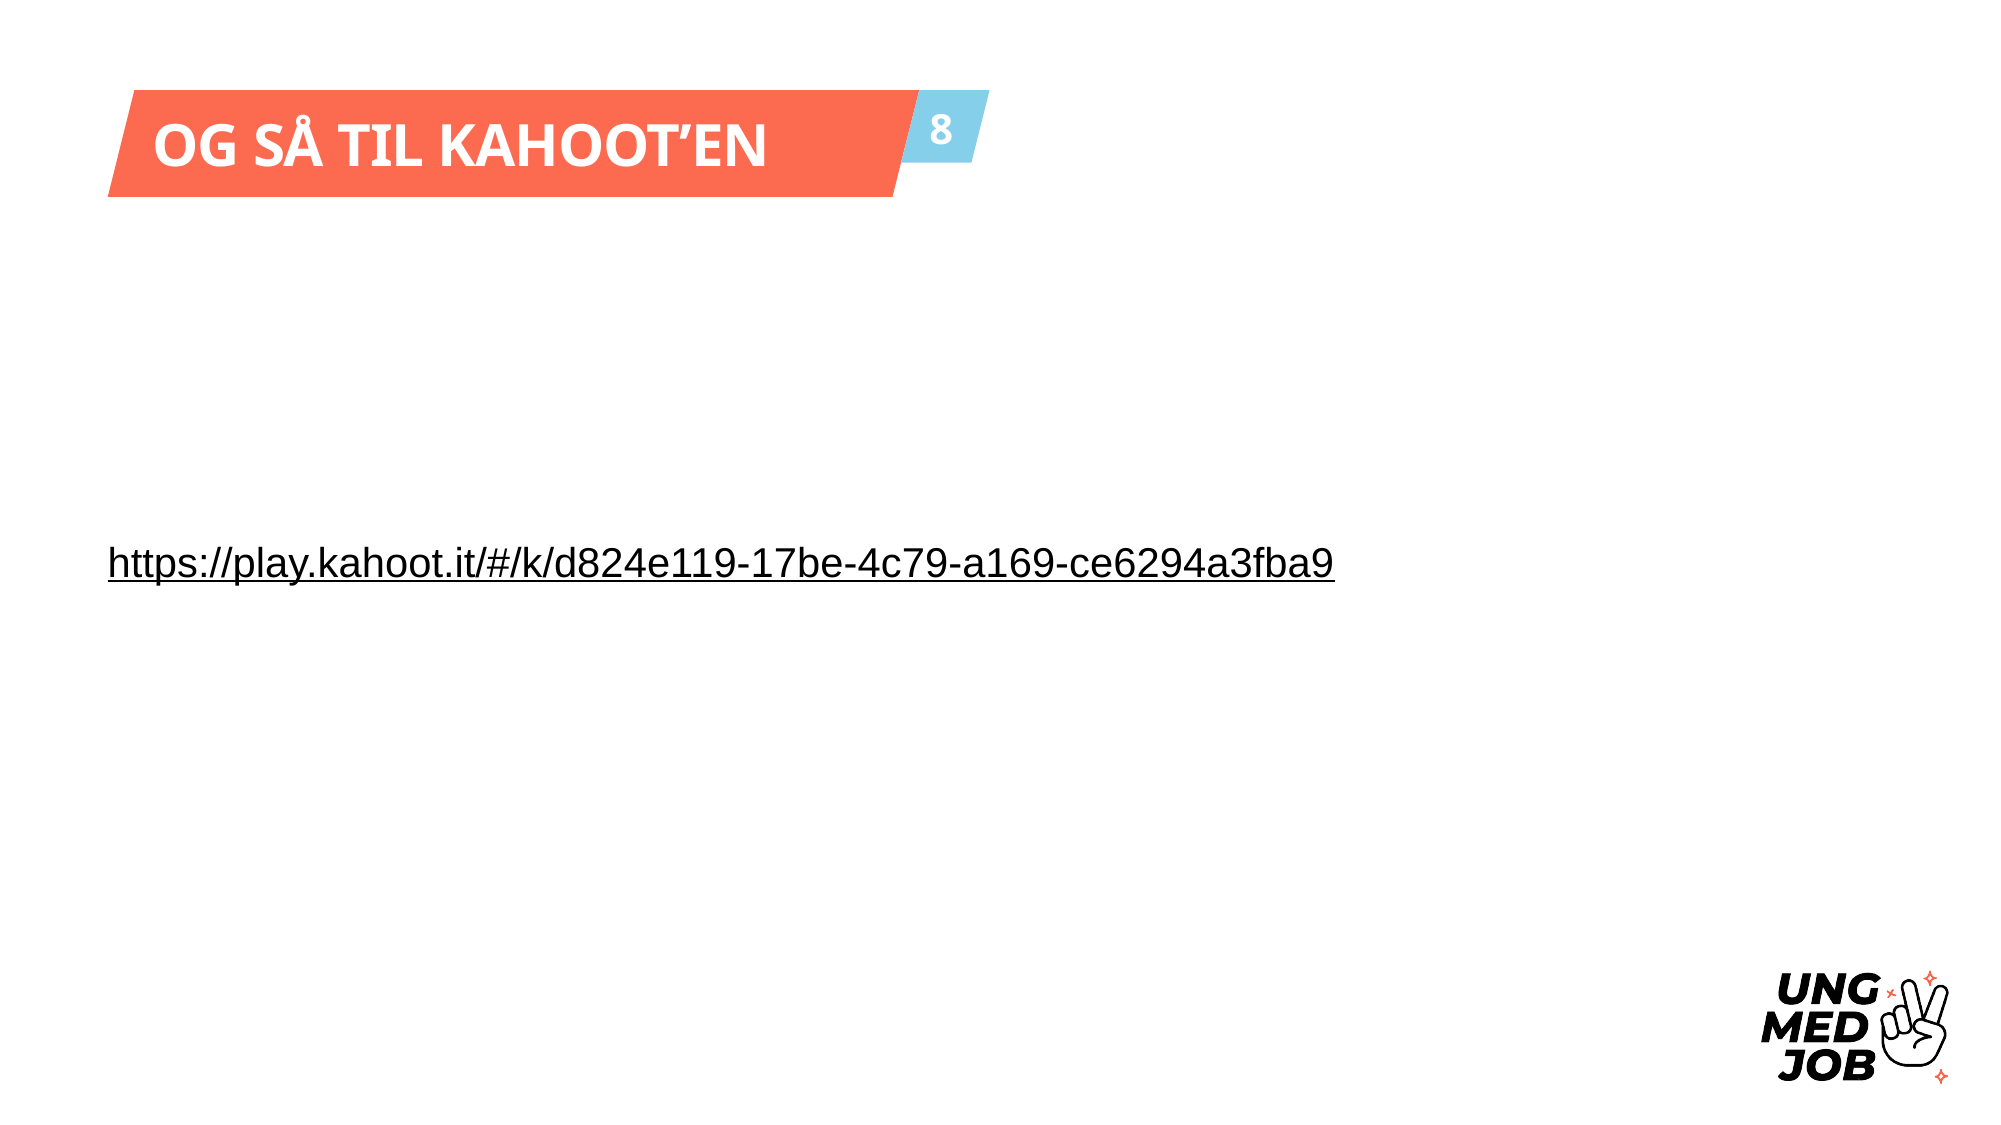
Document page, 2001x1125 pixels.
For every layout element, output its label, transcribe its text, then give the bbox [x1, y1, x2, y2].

list https://play.kahoot.it/#/k/d824e119-17be-4c79-a169-ce6294a3fba9 [107, 534, 1758, 622]
text_box [915, 88, 991, 118]
text_box 8 [914, 100, 984, 162]
text_box [106, 88, 897, 199]
text_box [899, 105, 973, 164]
text_box OG SÅ TIL KAHOOT’EN [137, 67, 1839, 186]
picture [1743, 950, 1972, 1125]
